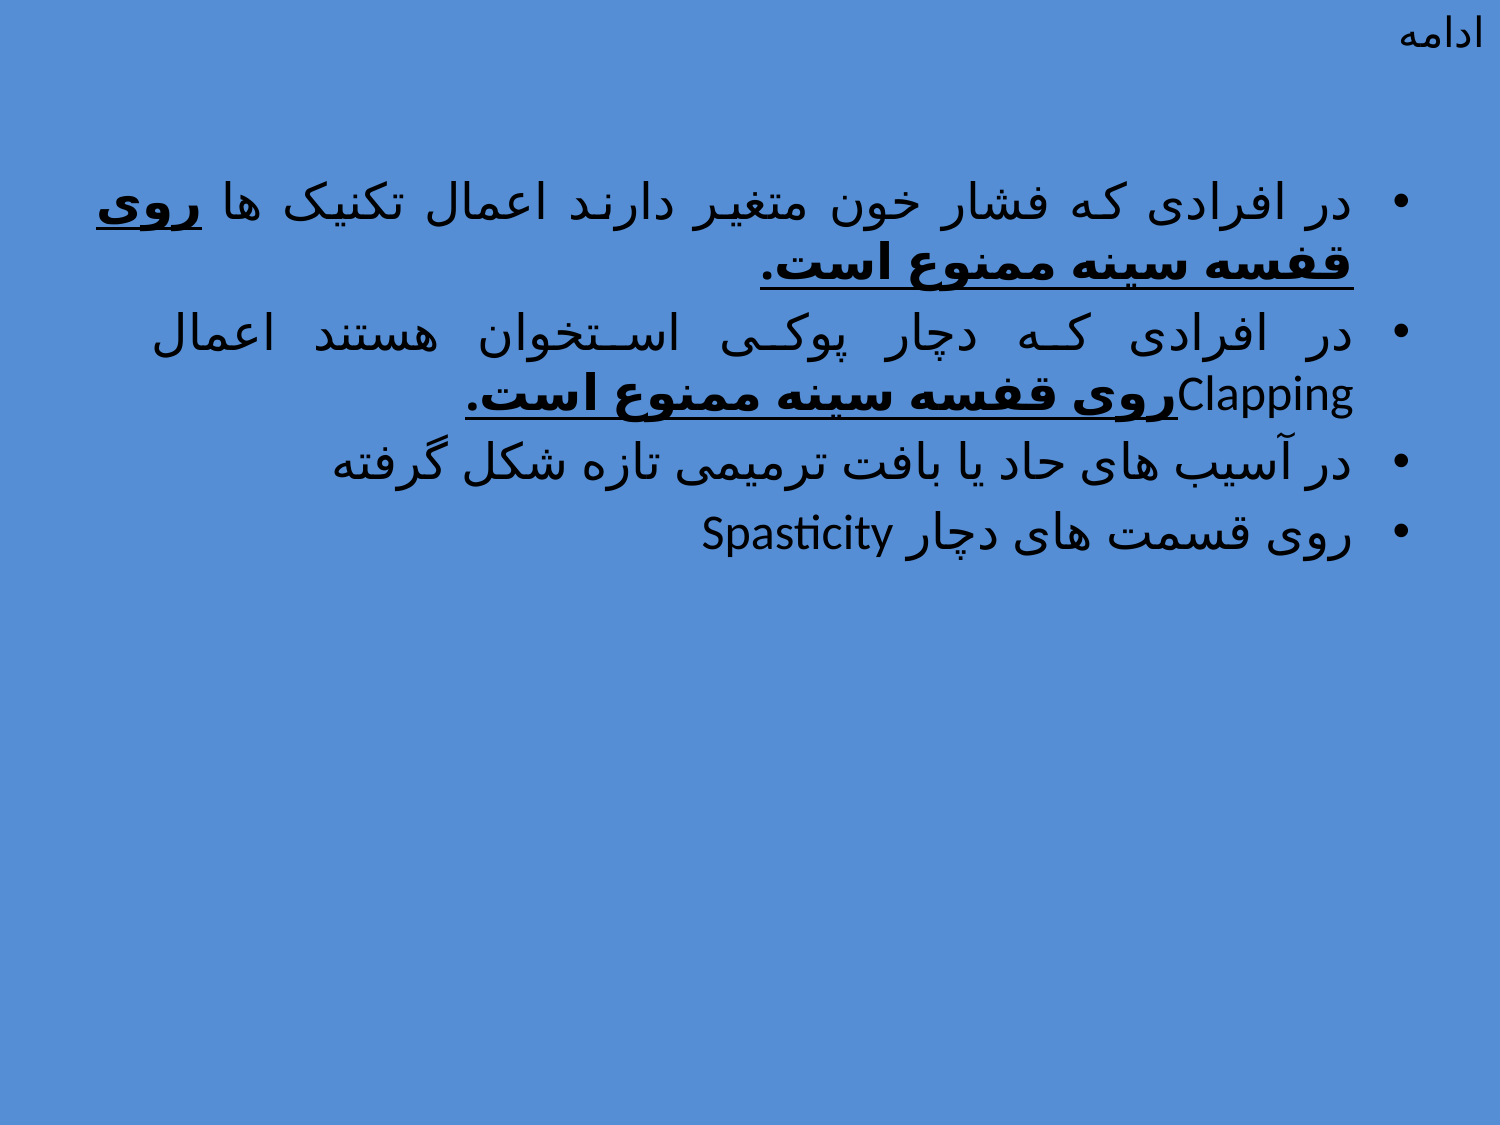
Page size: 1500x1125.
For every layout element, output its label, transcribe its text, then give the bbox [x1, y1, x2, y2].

list در افرادی که فشار خون متغیر دارند اعمال تکنیک ها روی قفسه سینه ممنوع است. در افرادی که دچار پوکی استخوان هستند اعمال Clappingروی قفسه سینه ممنوع است. در آسیب های حاد یا بافت ترمیمی تازه شکل گرفته روی قسمت های دچار Spasticity [75, 162, 1425, 1035]
title ادامه [150, 0, 1500, 63]
